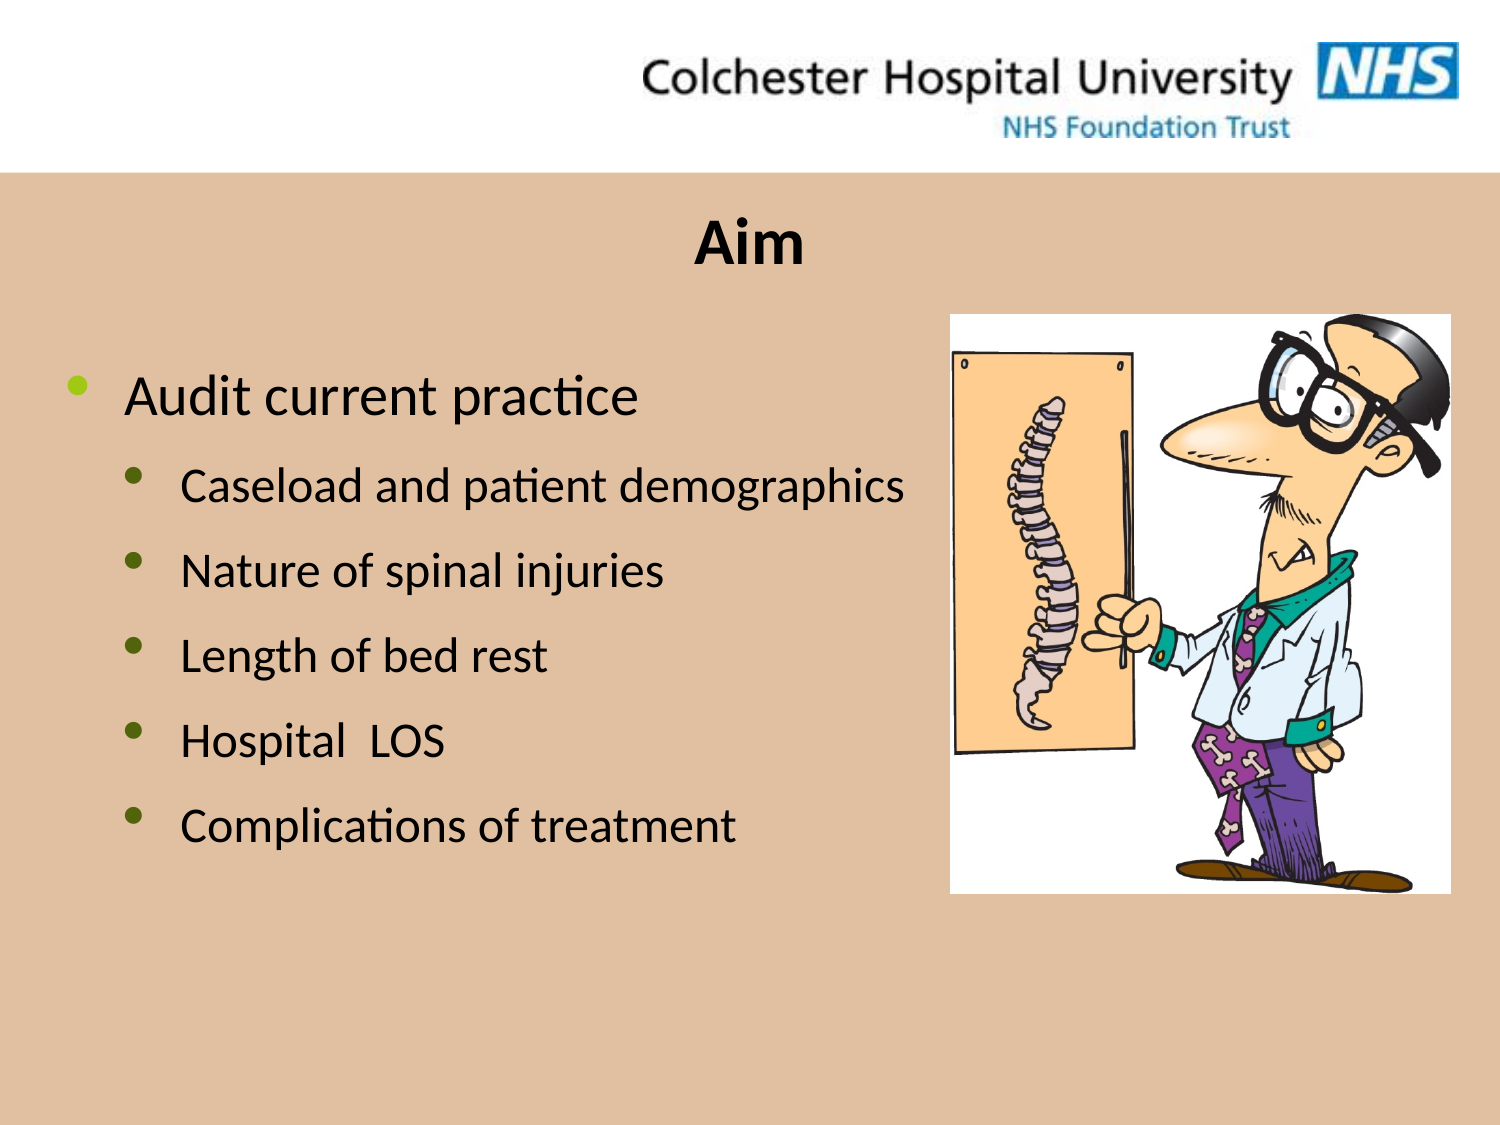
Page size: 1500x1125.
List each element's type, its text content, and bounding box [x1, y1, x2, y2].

text_box Audit current practice Caseload and patient demographics Nature of spinal injuries Length of bed rest Hospital LOS Complications of treatment [53, 349, 945, 860]
picture [643, 42, 1459, 138]
text_box [0, 0, 1500, 175]
text_box Aim [41, 184, 1459, 291]
picture [950, 314, 1452, 894]
